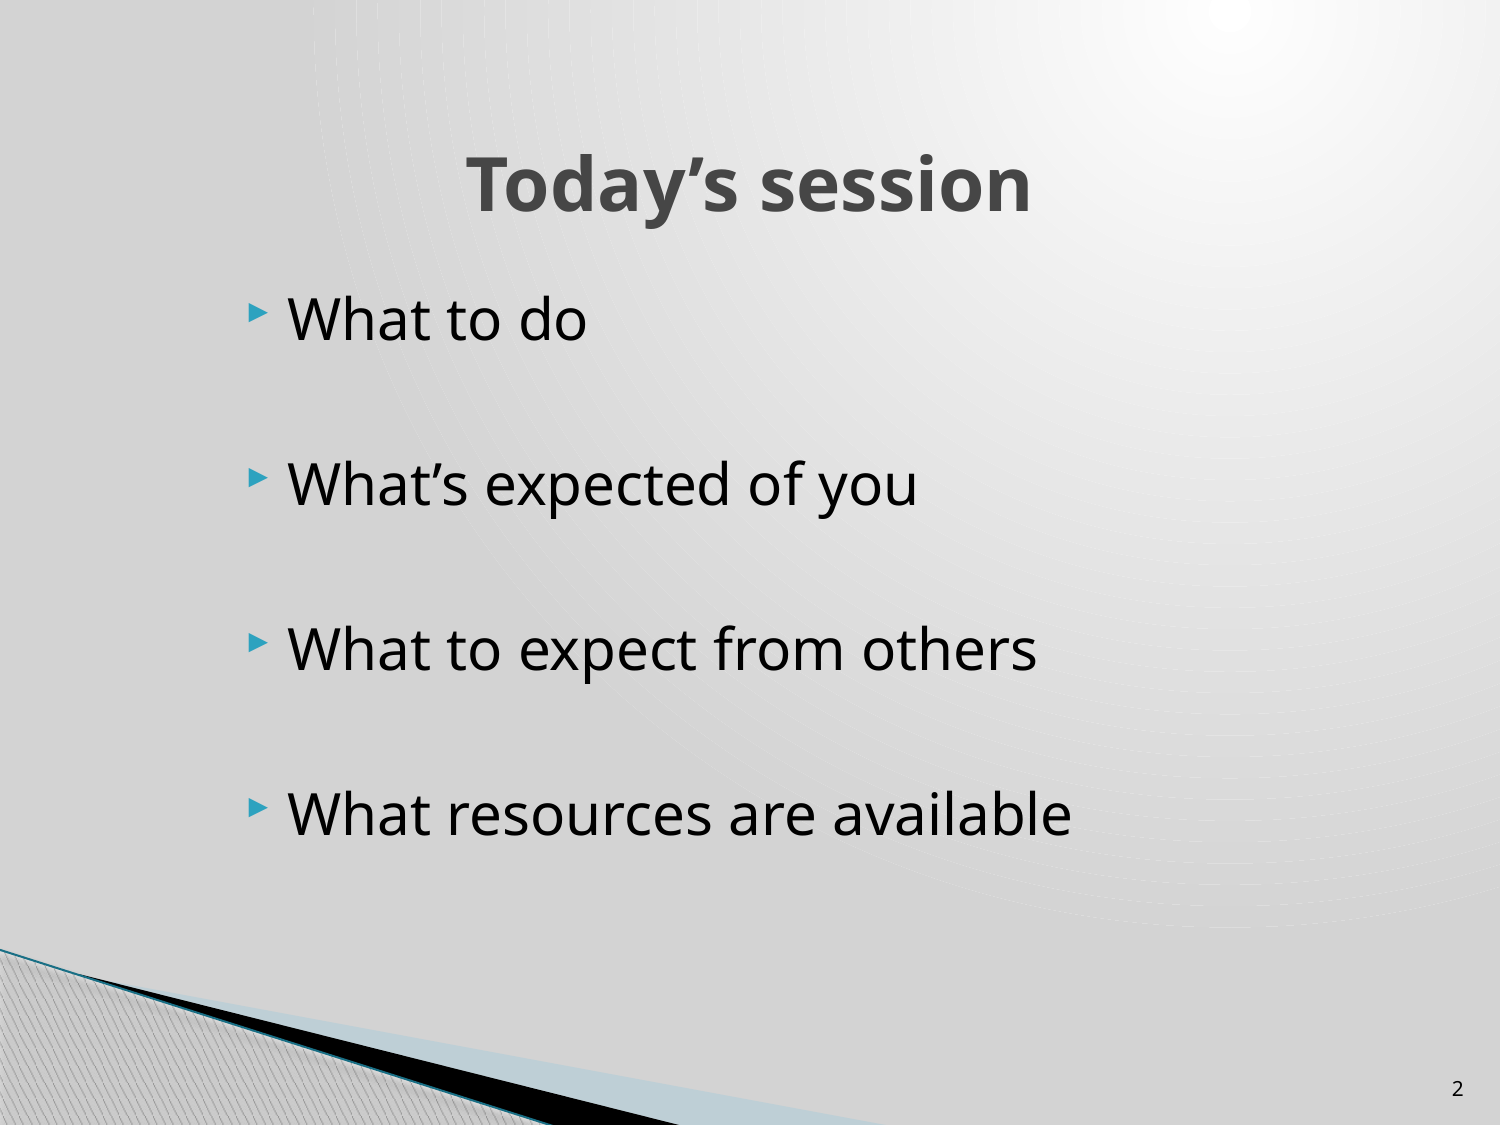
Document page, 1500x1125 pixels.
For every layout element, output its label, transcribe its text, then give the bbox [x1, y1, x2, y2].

list What to do What’s expected of you What to expect from others What resources are available [212, 274, 1326, 888]
title Today’s session [125, 125, 1375, 239]
slide_number 2 [1418, 1051, 1479, 1112]
